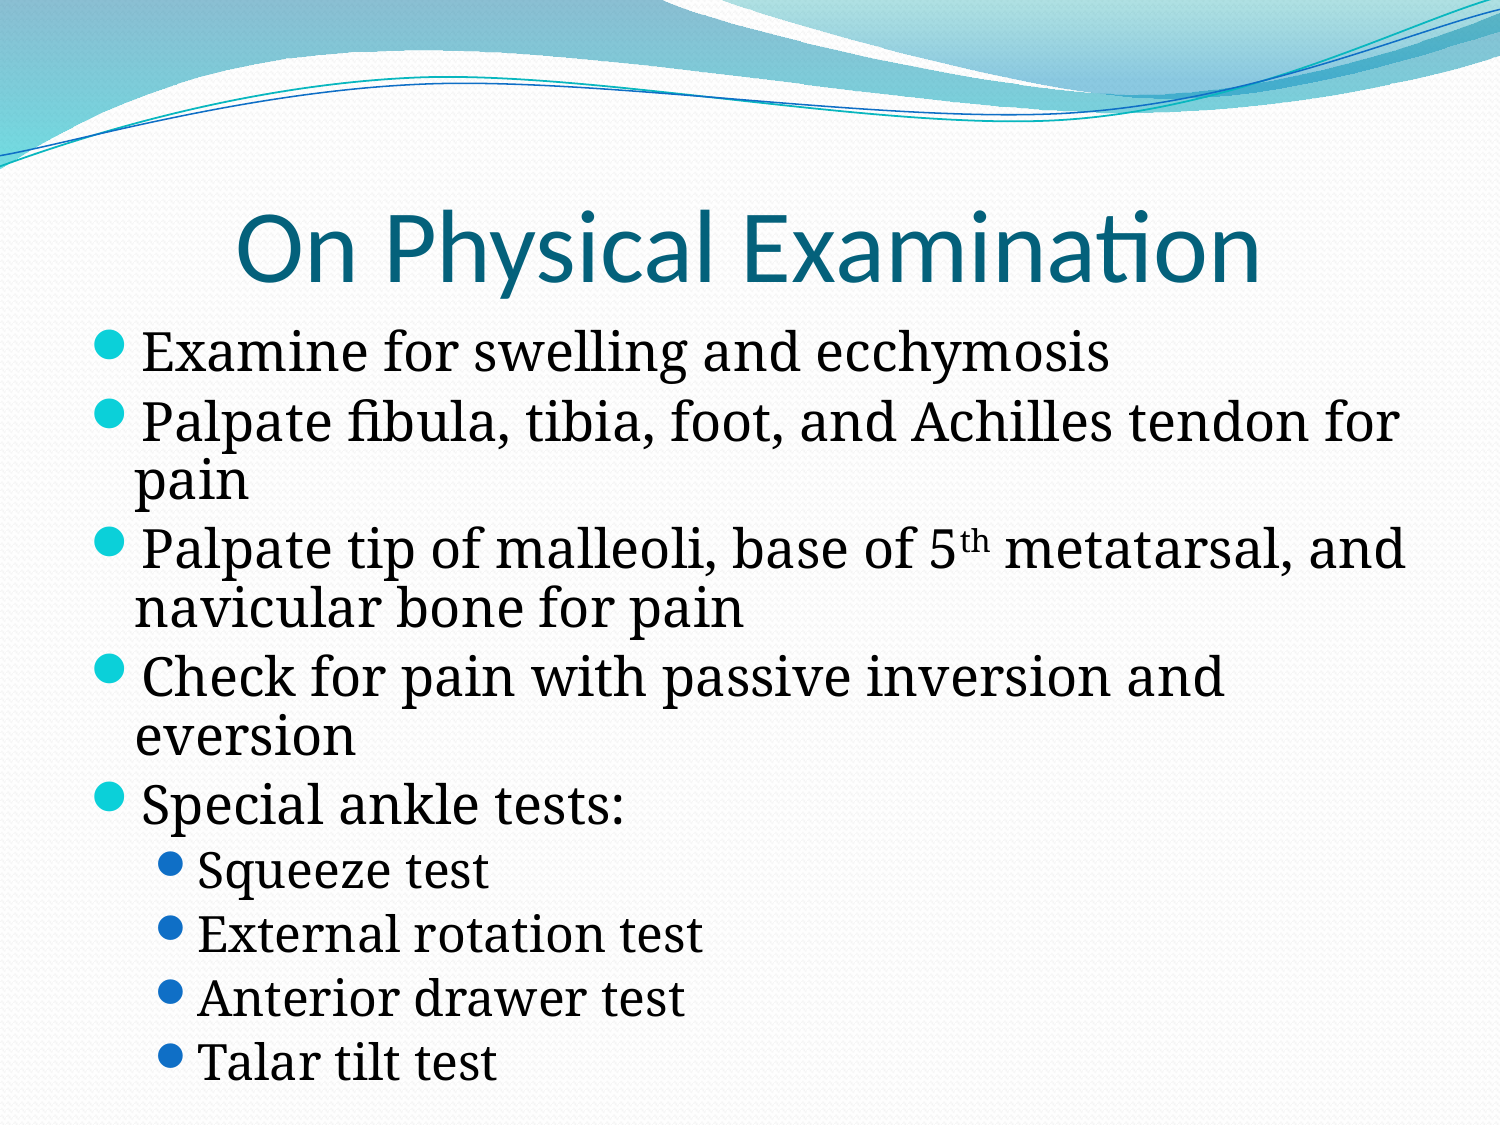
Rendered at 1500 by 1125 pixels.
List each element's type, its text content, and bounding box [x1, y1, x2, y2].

title On Physical Examination [74, 115, 1426, 304]
list Examine for swelling and ecchymosis Palpate fibula, tibia, foot, and Achilles tendon for pain Palpate tip of malleoli, base of 5th metatarsal, and navicular bone for pain Check for pain with passive inversion and eversion Special ankle tests: Squeeze test External rotation test Anterior drawer test Talar tilt test [74, 317, 1426, 1038]
